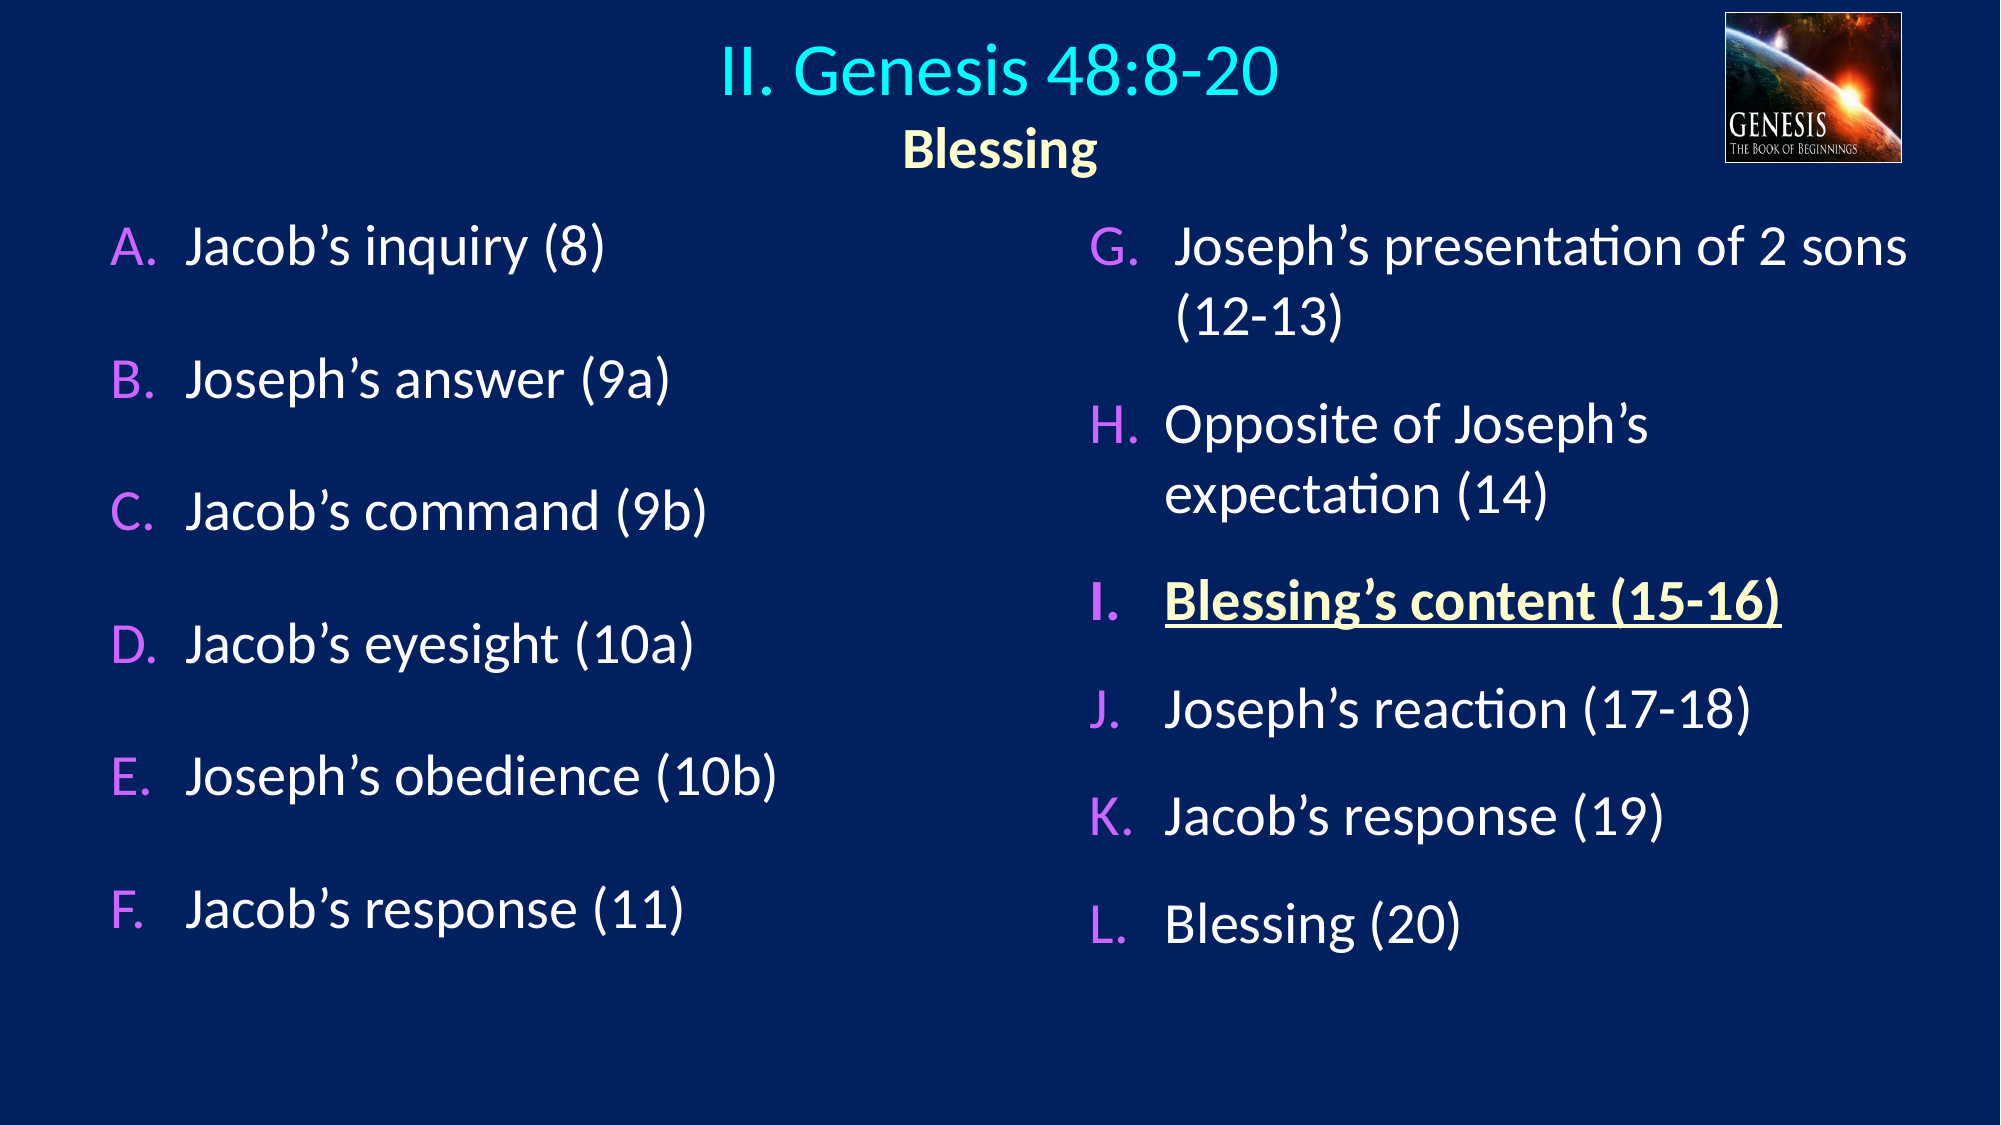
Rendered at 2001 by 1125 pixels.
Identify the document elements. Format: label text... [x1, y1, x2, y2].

list Jacob’s inquiry (8) Joseph’s answer (9a) Jacob’s command (9b) Jacob’s eyesight (10a) Joseph’s obedience (10b) Jacob’s response (11) [95, 199, 1001, 1088]
text_box Joseph’s presentation of 2 sons (12-13) Opposite of Joseph’s expectation (14) Blessing’s content (15-16) Joseph’s reaction (17-18) Jacob’s response (19) Blessing (20) [1074, 199, 1950, 1088]
title II. Genesis 48:8-20 Blessing [535, 24, 1464, 175]
picture [1724, 12, 1902, 163]
